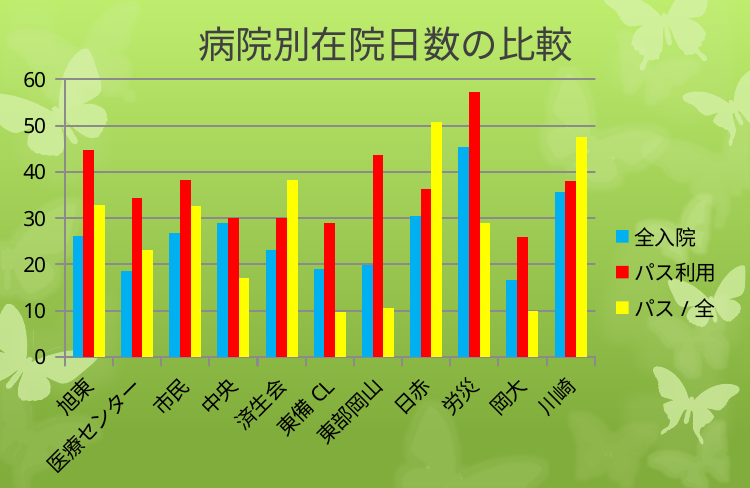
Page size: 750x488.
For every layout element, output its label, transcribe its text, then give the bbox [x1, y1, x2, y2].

chart [8, 56, 736, 488]
title 病院別在院日数の比較 [79, 19, 693, 54]
